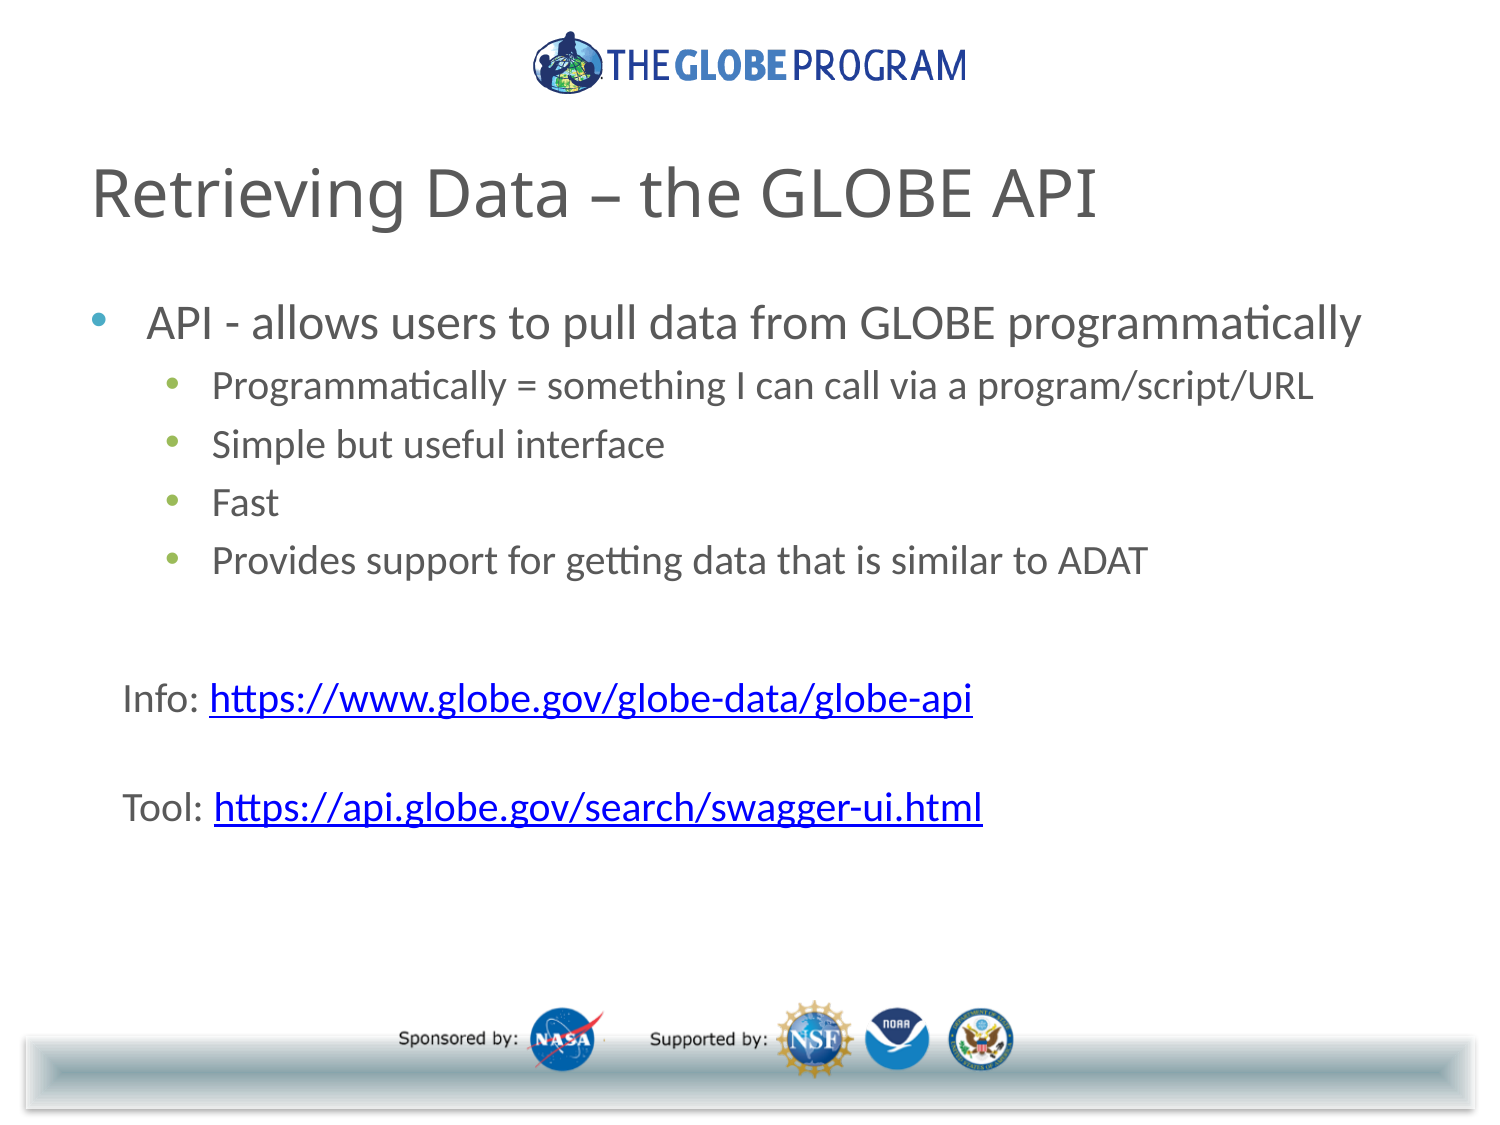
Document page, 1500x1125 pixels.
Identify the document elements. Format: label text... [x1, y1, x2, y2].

title Retrieving Data – the GLOBE API [75, 119, 1425, 263]
picture [526, 24, 975, 100]
picture [238, 999, 1244, 1087]
list API - allows users to pull data from GLOBE programmatically Programmatically = something I can call via a program/script/URL Simple but useful interface Fast Provides support for getting data that is similar to ADAT Info: https://www.globe.gov/globe-data/globe-api Tool: https://api.globe.gov/search/swagger-ui.html [75, 282, 1425, 978]
